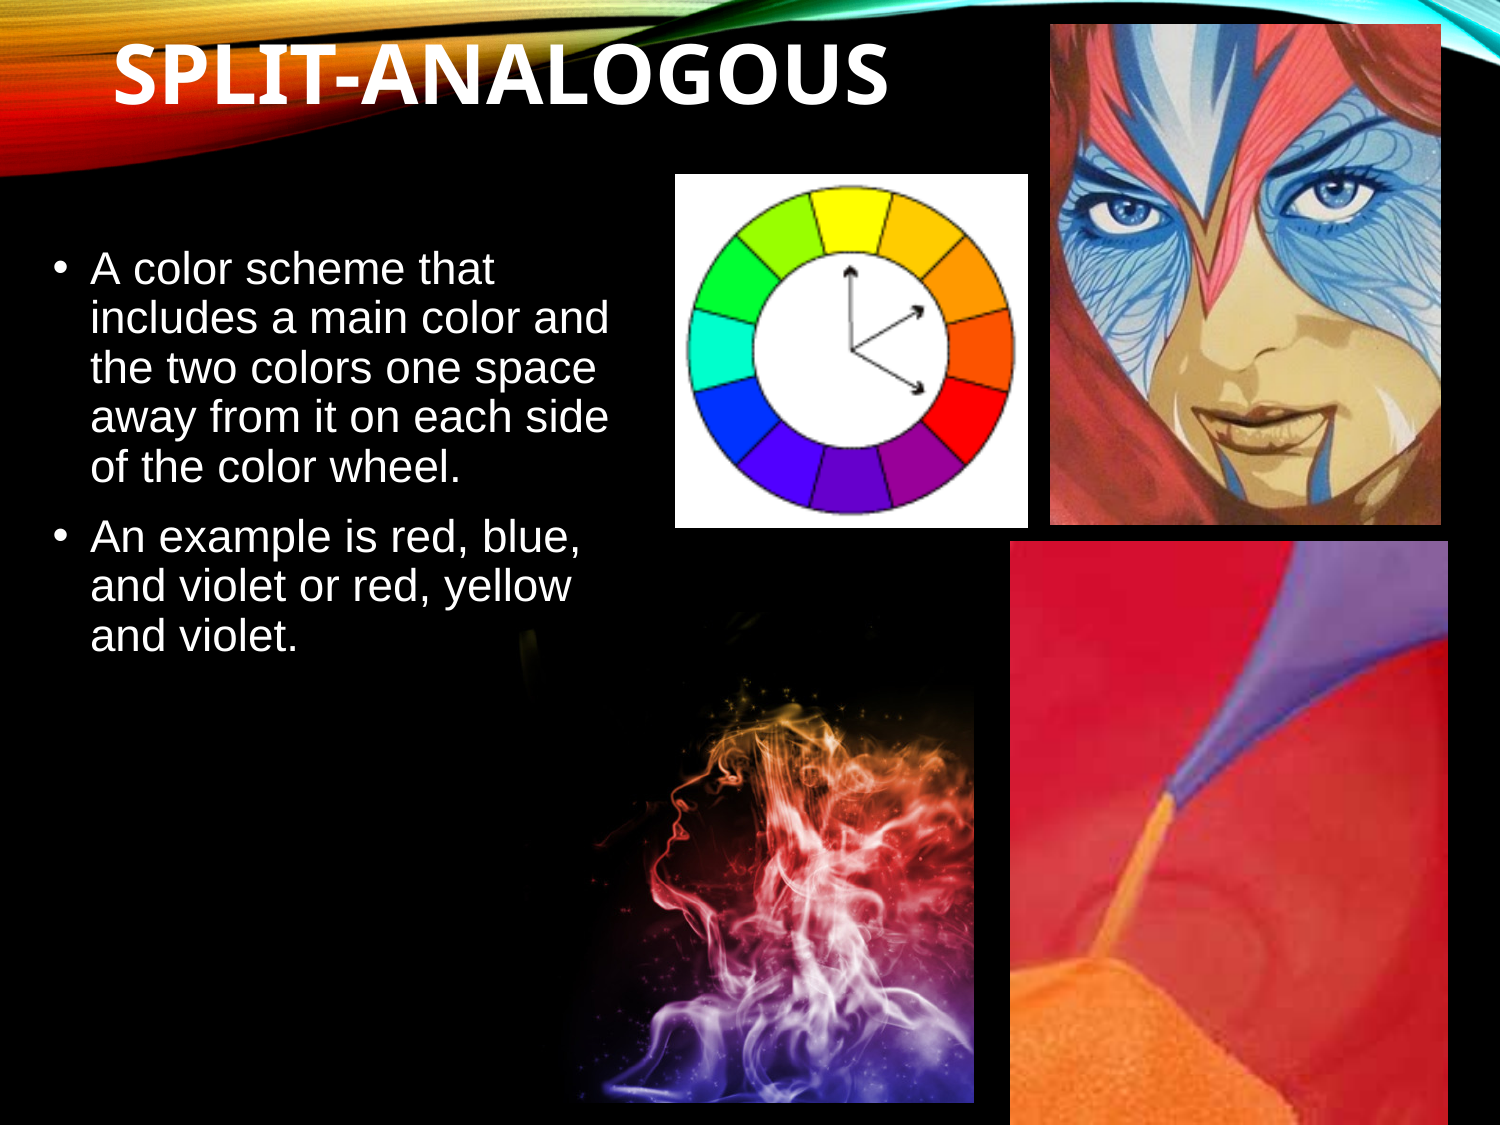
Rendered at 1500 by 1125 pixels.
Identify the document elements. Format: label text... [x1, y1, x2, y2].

picture [1010, 541, 1449, 1125]
picture [0, 0, 1500, 526]
title Split-Analogous [97, 24, 1049, 288]
picture [499, 612, 974, 1104]
list A color scheme that includes a main color and the two colors one space away from it on each side of the color wheel. An example is red, blue, and violet or red, yellow and violet. [37, 237, 650, 1075]
picture [674, 174, 1028, 528]
